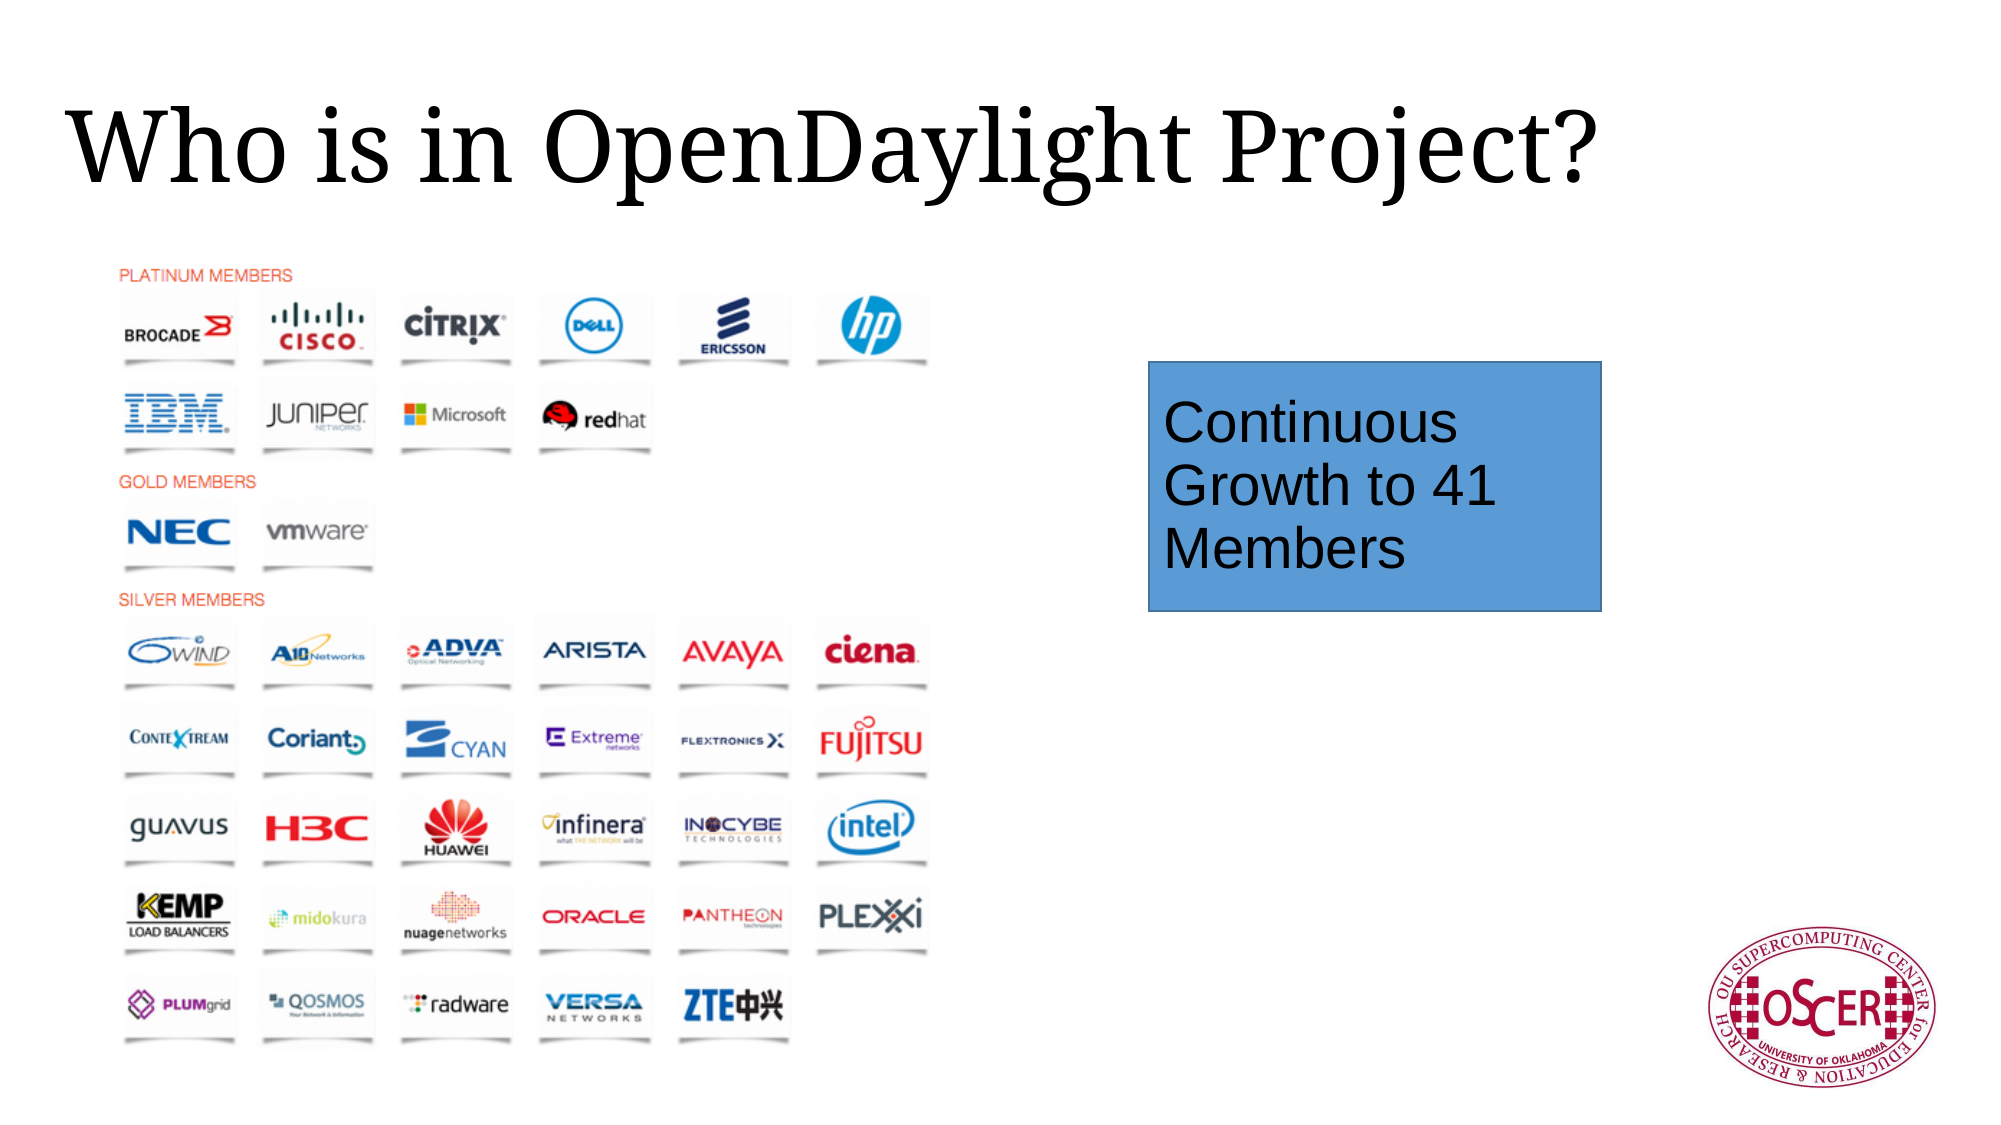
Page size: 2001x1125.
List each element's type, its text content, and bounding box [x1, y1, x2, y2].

text_box Continuous Growth to 41 Members [1148, 361, 1602, 612]
picture [111, 258, 940, 1058]
title Who is in OpenDaylight Project? [49, 41, 1950, 259]
picture [1708, 926, 1938, 1089]
